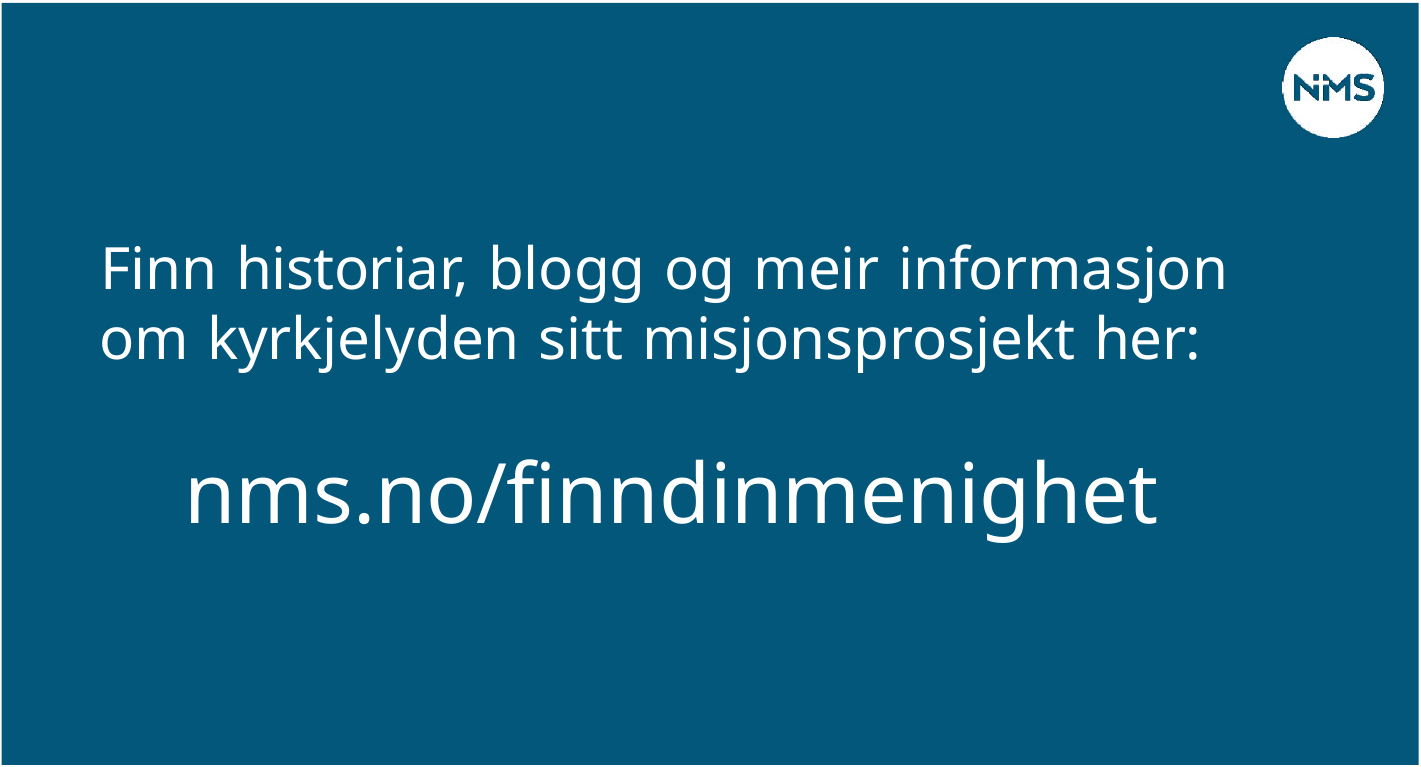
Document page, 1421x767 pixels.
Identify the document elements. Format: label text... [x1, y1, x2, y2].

text_box [1, 2, 1419, 765]
text_box Finn historiar, blogg og meir informasjon om kyrkjelyden sitt misjonsprosjekt her: [97, 228, 1299, 371]
subtitle nms.no/finndinmenighet [182, 438, 1214, 767]
picture [1283, 38, 1383, 137]
